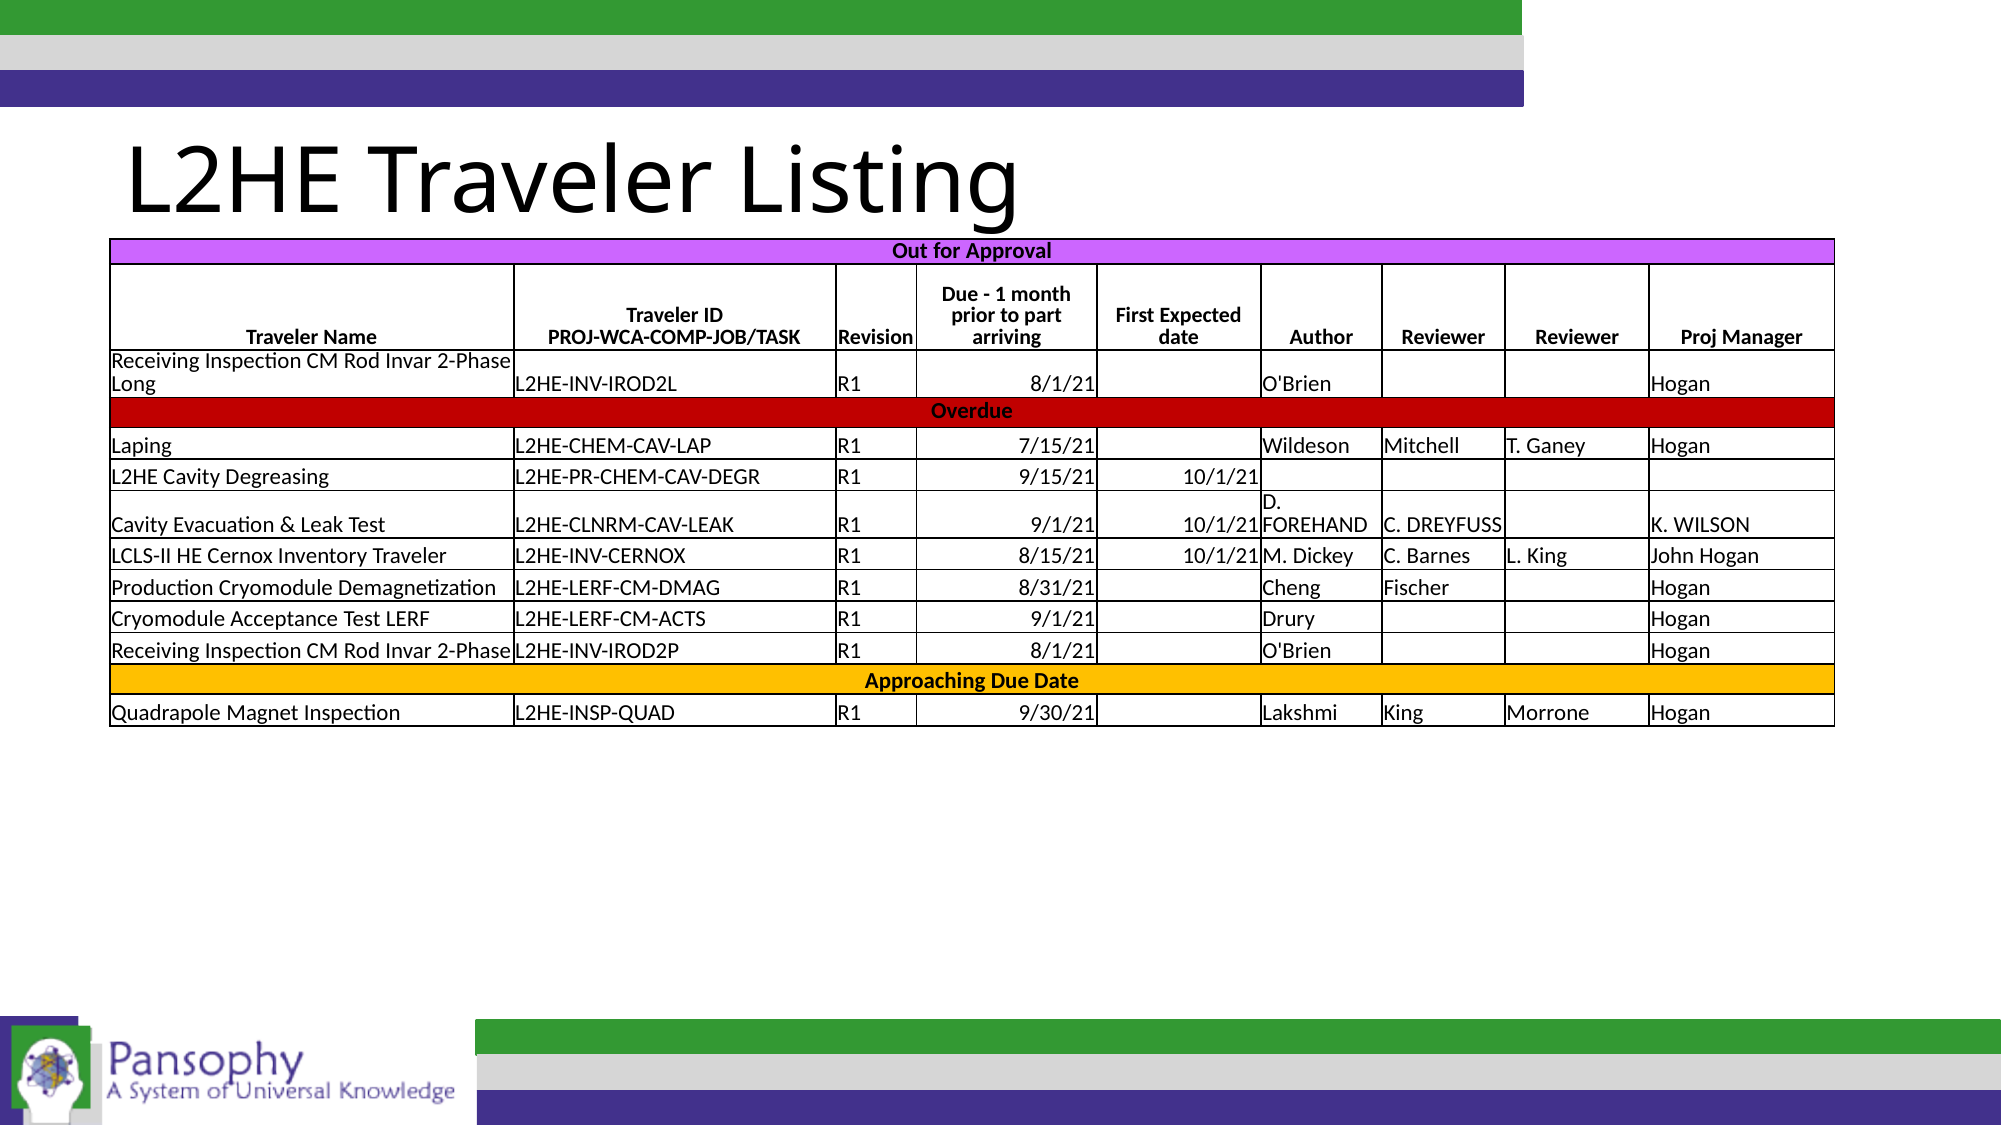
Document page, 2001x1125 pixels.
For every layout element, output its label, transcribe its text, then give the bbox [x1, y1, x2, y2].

table_cell [1506, 570, 1648, 600]
table_cell R1 [837, 570, 916, 600]
table_cell [1506, 460, 1648, 490]
table_cell L2HE-INV-CERNOX [515, 539, 835, 569]
table_cell [1383, 460, 1504, 490]
table_cell 7/15/21 [917, 428, 1096, 458]
table_cell R1 [837, 460, 916, 490]
table_cell Overdue [111, 398, 1834, 427]
table_cell [1506, 351, 1648, 397]
table_cell [1506, 491, 1648, 537]
table_cell 10/1/21 [1098, 539, 1260, 569]
table_cell 8/31/21 [917, 570, 1096, 600]
table_cell Author [1262, 265, 1381, 349]
table_cell O'Brien [1262, 633, 1381, 663]
table_cell Production Cryomodule Demagnetization [111, 570, 513, 600]
table_cell Hogan [1650, 570, 1834, 600]
table_cell R1 [837, 428, 916, 458]
table_cell First Expected date [1098, 265, 1260, 349]
table_cell [1506, 633, 1648, 663]
table_cell Hogan [1650, 351, 1834, 397]
table_cell L2HE-INV-IROD2L [515, 351, 835, 397]
table_cell [1098, 570, 1260, 600]
table_cell Approaching Due Date [111, 665, 1834, 693]
table_cell Traveler ID PROJ-WCA-COMP-JOB/TASK [515, 265, 835, 349]
table_cell 9/30/21 [917, 695, 1096, 725]
table_cell L2HE Cavity Degreasing [111, 460, 513, 490]
table_cell 8/1/21 [917, 351, 1096, 397]
table_cell Cavity Evacuation & Leak Test [111, 491, 513, 537]
table_cell Hogan [1650, 695, 1834, 725]
table_cell L. King [1506, 539, 1648, 569]
table_cell 10/1/21 [1098, 491, 1260, 537]
table_cell C. Barnes [1383, 539, 1504, 569]
table_cell John Hogan [1650, 539, 1834, 569]
table_cell R1 [837, 602, 916, 632]
text_box L2HE Traveler Listing [109, 113, 1657, 238]
table_cell [1262, 460, 1381, 490]
table_cell Wildeson [1262, 428, 1381, 458]
table_cell 8/15/21 [917, 539, 1096, 569]
table_cell R1 [837, 491, 916, 537]
table_cell Lakshmi [1262, 695, 1381, 725]
table_cell [1098, 428, 1260, 458]
table_cell Laping [111, 428, 513, 458]
table_cell Quadrapole Magnet Inspection [111, 695, 513, 725]
table_cell Receiving Inspection CM Rod Invar 2-Phase Long [111, 351, 513, 397]
table_cell R1 [837, 633, 916, 663]
table_cell Traveler Name [111, 265, 513, 349]
table_cell O'Brien [1262, 351, 1381, 397]
table_cell Drury [1262, 602, 1381, 632]
table_cell Morrone [1506, 695, 1648, 725]
table_cell [1098, 695, 1260, 725]
table_cell M. Dickey [1262, 539, 1381, 569]
table_cell Hogan [1650, 602, 1834, 632]
table_cell King [1383, 695, 1504, 725]
table_cell LCLS-II HE Cernox Inventory Traveler [111, 539, 513, 569]
table_cell [1098, 602, 1260, 632]
table_cell [1650, 460, 1834, 490]
table_cell Reviewer [1506, 265, 1648, 349]
table_cell L2HE-CHEM-CAV-LAP [515, 428, 835, 458]
table_cell [1506, 602, 1648, 632]
table_cell [1098, 633, 1260, 663]
table_cell Hogan [1650, 428, 1834, 458]
table_cell Cheng [1262, 570, 1381, 600]
table_cell L2HE-INV-IROD2P [515, 633, 835, 663]
table_cell Proj Manager [1650, 265, 1834, 349]
table_cell K. WILSON [1650, 491, 1834, 537]
table_cell Hogan [1650, 633, 1834, 663]
table_cell [1098, 351, 1260, 397]
table_cell L2HE-CLNRM-CAV-LEAK [515, 491, 835, 537]
table_cell [1383, 633, 1504, 663]
table_cell Revision [837, 265, 916, 349]
table_cell L2HE-LERF-CM-ACTS [515, 602, 835, 632]
table_cell L2HE-LERF-CM-DMAG [515, 570, 835, 600]
table_cell R1 [837, 351, 916, 397]
table_cell 9/1/21 [917, 602, 1096, 632]
table_cell [1383, 351, 1504, 397]
table_cell R1 [837, 695, 916, 725]
table_cell Mitchell [1383, 428, 1504, 458]
table_cell R1 [837, 539, 916, 569]
table_cell 8/1/21 [917, 633, 1096, 663]
table_cell 10/1/21 [1098, 460, 1260, 490]
table_cell Cryomodule Acceptance Test LERF [111, 602, 513, 632]
table_cell Receiving Inspection CM Rod Invar 2-Phase [111, 633, 513, 663]
table_cell L2HE-PR-CHEM-CAV-DEGR [515, 460, 835, 490]
table_cell 9/1/21 [917, 491, 1096, 537]
table_cell Reviewer [1383, 265, 1504, 349]
table_cell Due - 1 month prior to part arriving [917, 265, 1096, 349]
table_cell Fischer [1383, 570, 1504, 600]
table_cell T. Ganey [1506, 428, 1648, 458]
picture [0, 1016, 459, 1125]
table_cell L2HE-INSP-QUAD [515, 695, 835, 725]
table_cell [1383, 602, 1504, 632]
table_header Out for Approval [111, 240, 1834, 263]
table_cell C. DREYFUSS [1383, 491, 1504, 537]
table_cell 9/15/21 [917, 460, 1096, 490]
table_cell D. FOREHAND [1262, 491, 1381, 537]
